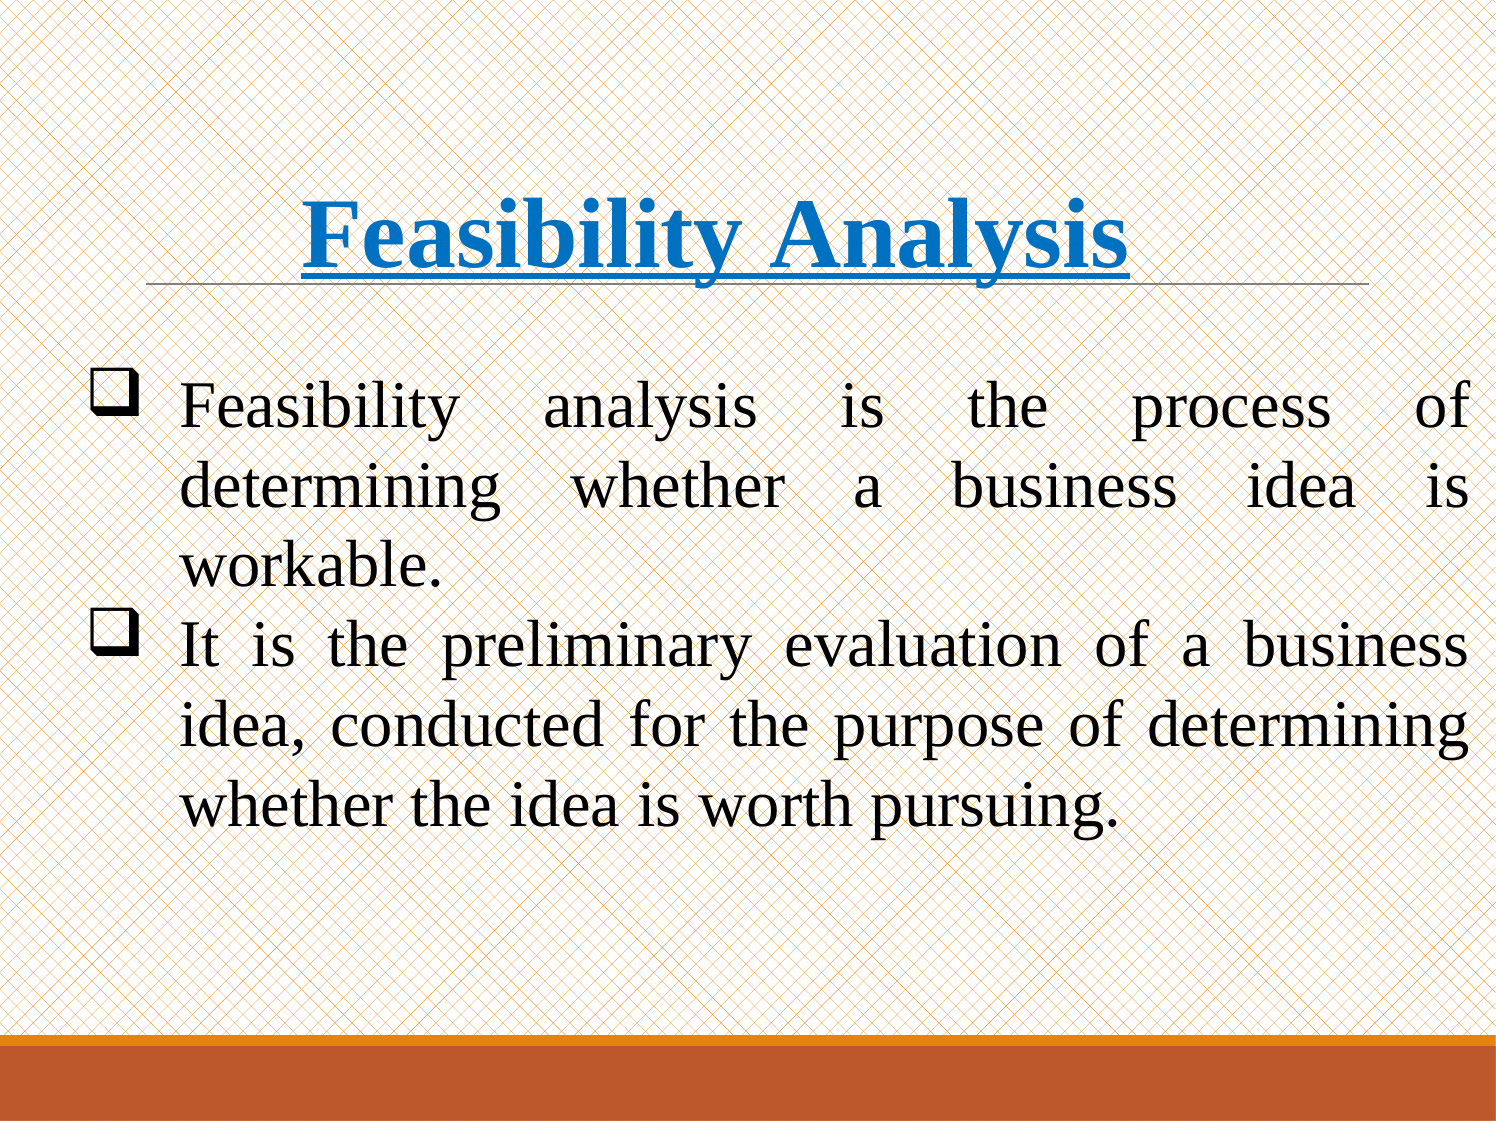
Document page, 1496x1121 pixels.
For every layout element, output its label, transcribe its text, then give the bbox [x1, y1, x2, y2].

text_box Feasibility Analysis [286, 160, 1145, 296]
text_box Feasibility analysis is the process of determining whether a business idea is workable. It is the preliminary evaluation of a business idea, conducted for the purpose of determining whether the idea is worth pursuing. [85, 360, 1473, 841]
